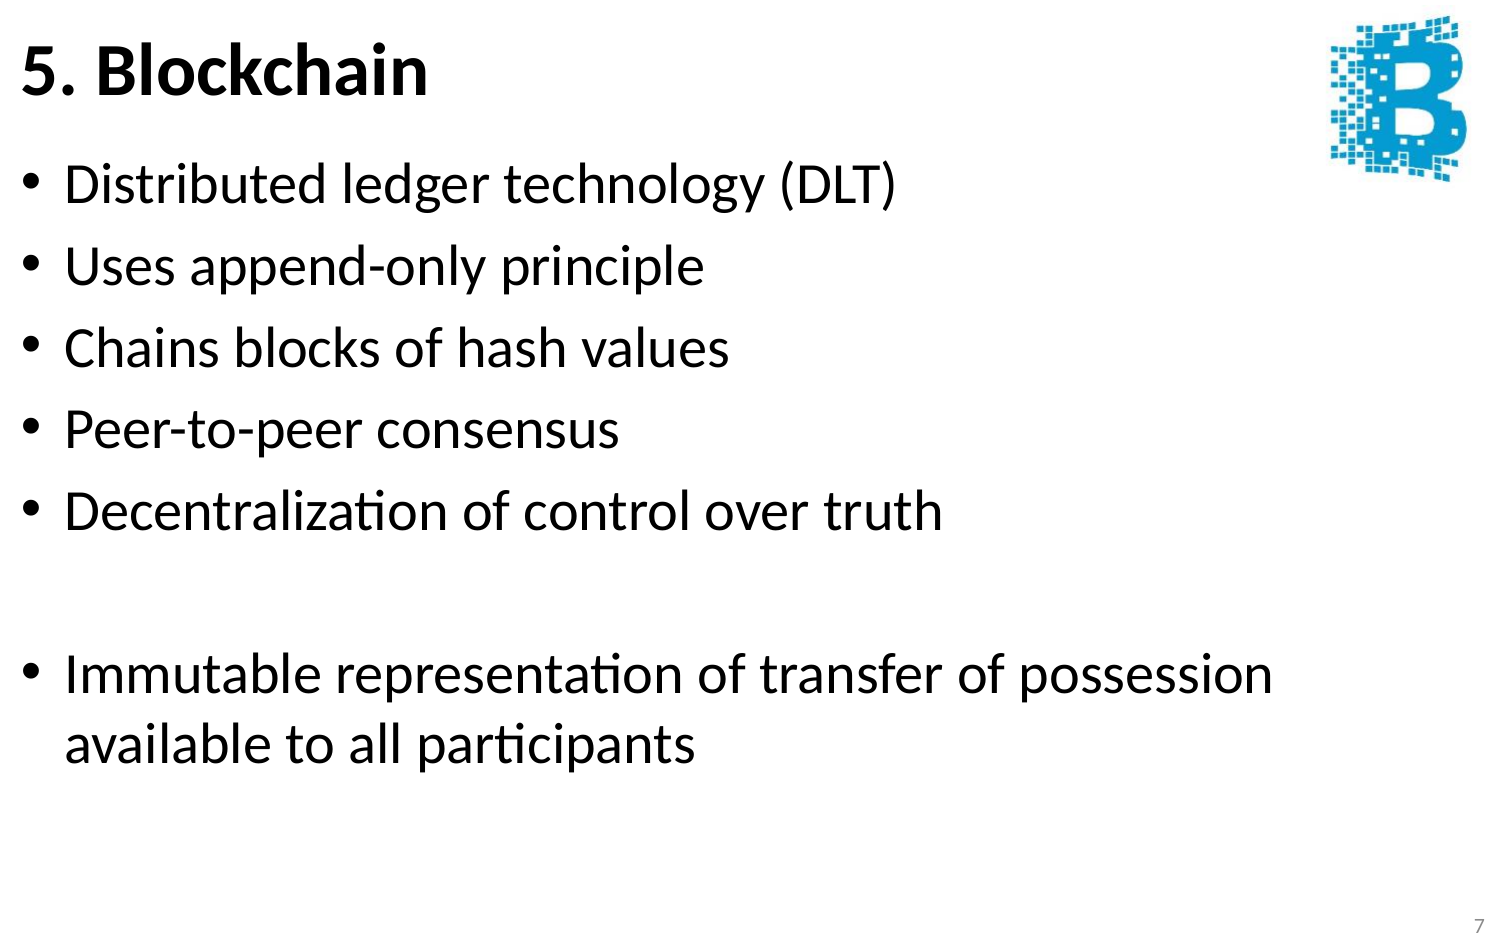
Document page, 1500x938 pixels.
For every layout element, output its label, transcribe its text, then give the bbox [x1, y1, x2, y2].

slide_number 7 [1399, 912, 1500, 938]
title 5. Blockchain [5, 4, 1311, 127]
picture [1310, 5, 1500, 195]
list Distributed ledger technology (DLT) Uses append-only principle Chains blocks of hash values Peer-to-peer consensus Decentralization of control over truth Immutable representation of transfer of possession available to all participants [5, 138, 1495, 906]
